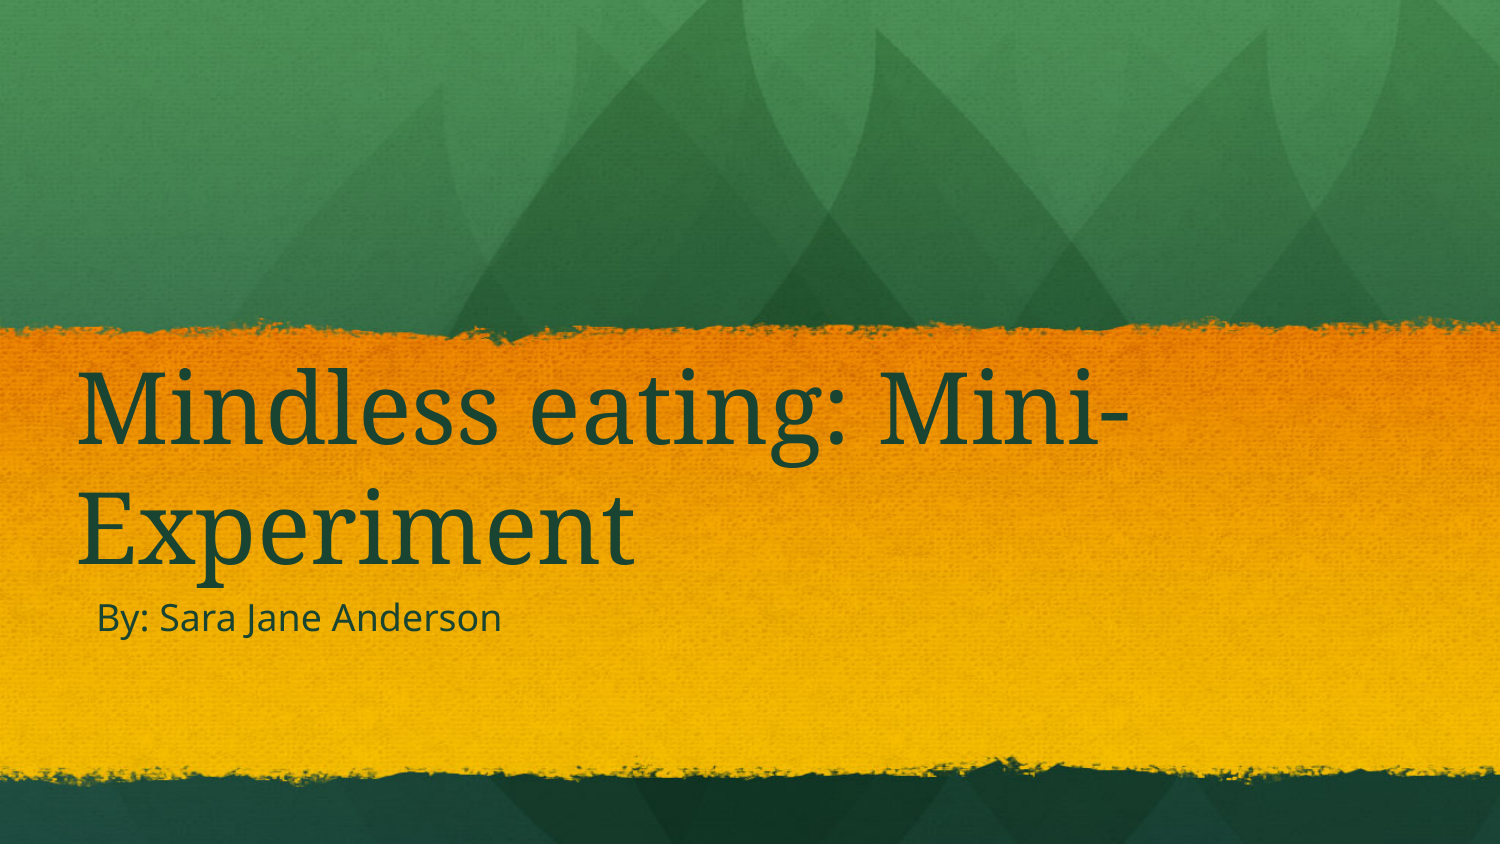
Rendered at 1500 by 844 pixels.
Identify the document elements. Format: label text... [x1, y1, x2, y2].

subtitle By: Sara Jane Anderson [81, 586, 1262, 708]
title Mindless eating: Mini- Experiment [60, 374, 1242, 556]
picture [0, 0, 1500, 844]
